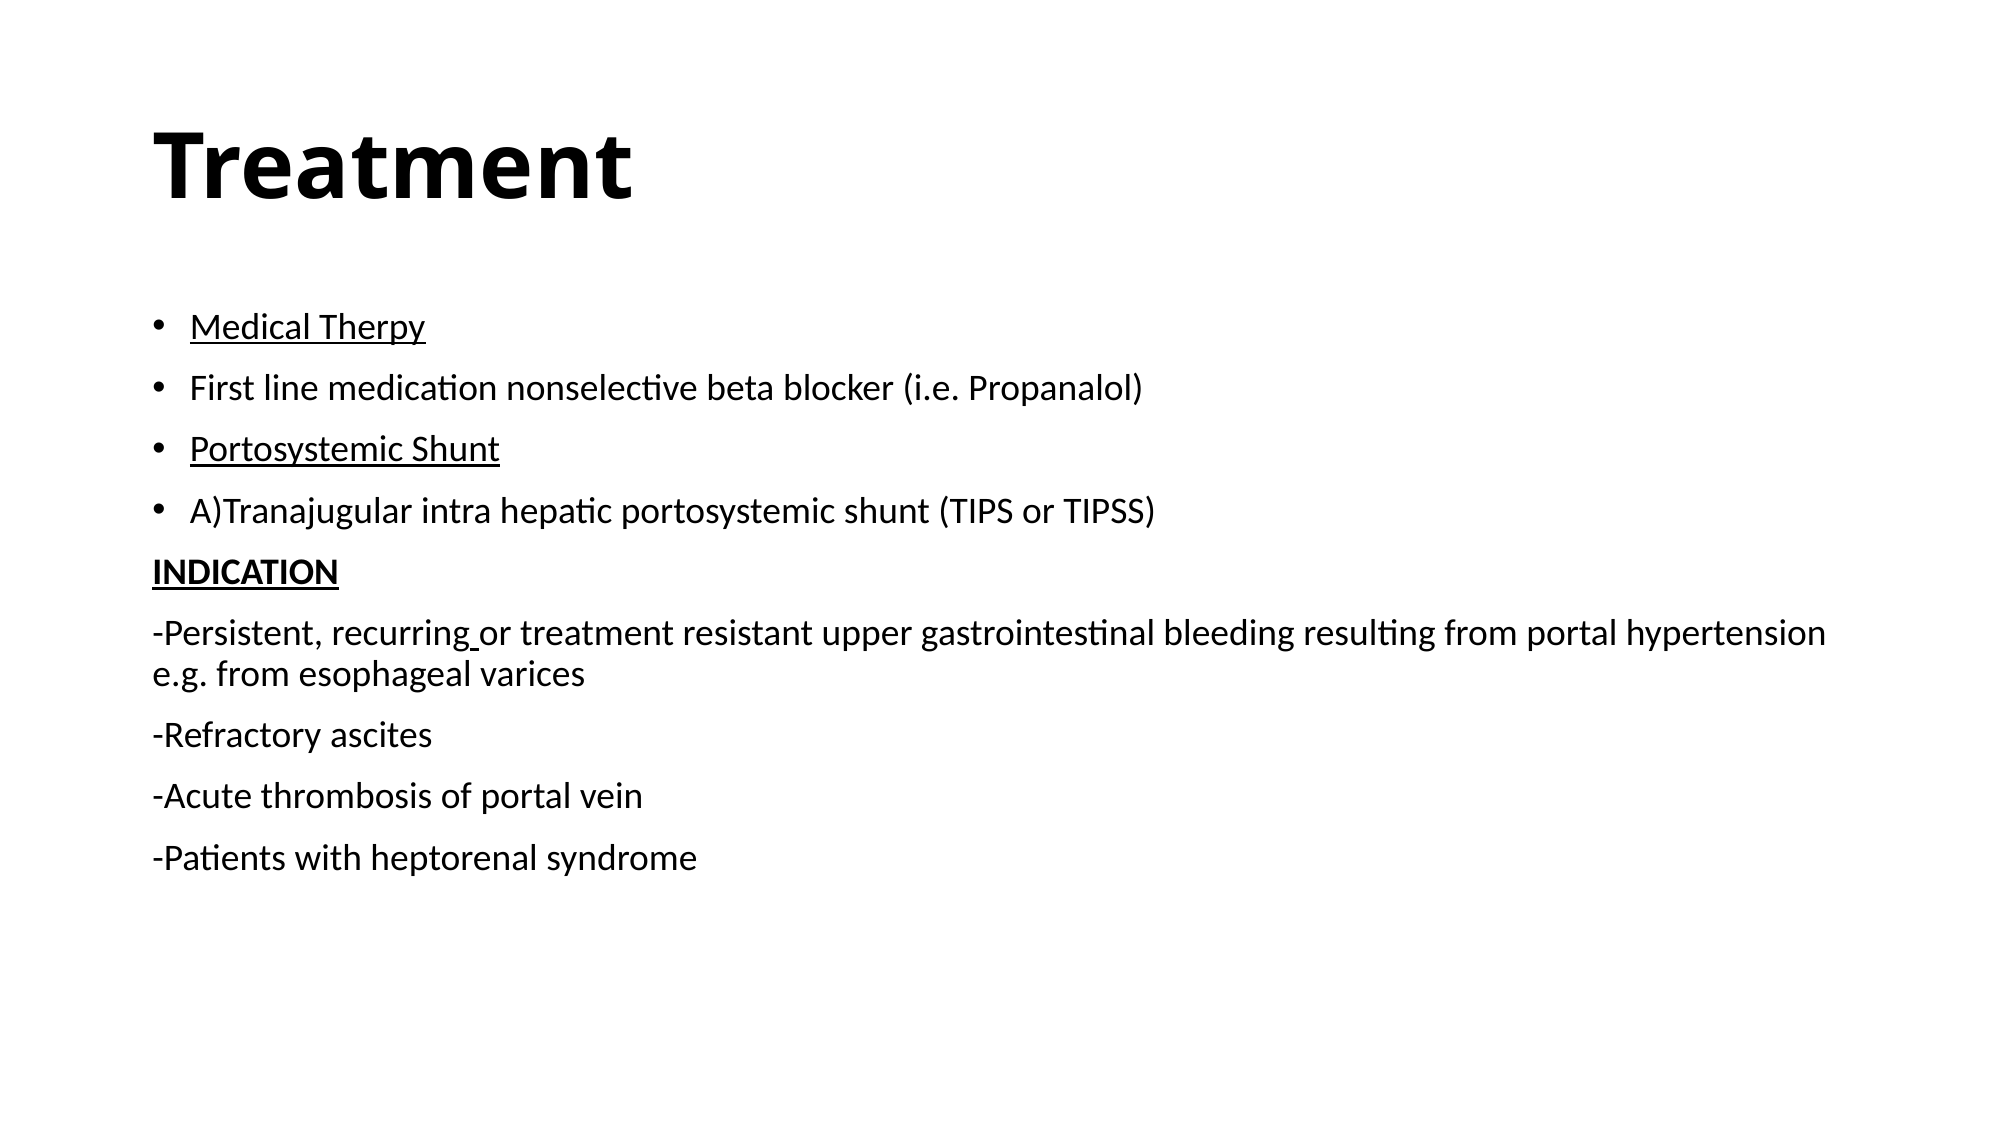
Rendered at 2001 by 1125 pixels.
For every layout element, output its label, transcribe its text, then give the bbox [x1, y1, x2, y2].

title Treatment [137, 59, 1863, 278]
list Medical Therpy First line medication nonselective beta blocker (i.e. Propanalol) Portosystemic Shunt A)Tranajugular intra hepatic portosystemic shunt (TIPS or TIPSS) INDICATION -Persistent, recurring or treatment resistant upper gastrointestinal bleeding resulting from portal hypertension e.g. from esophageal varices -Refractory ascites -Acute thrombosis of portal vein -Patients with heptorenal syndrome [137, 299, 1863, 1014]
